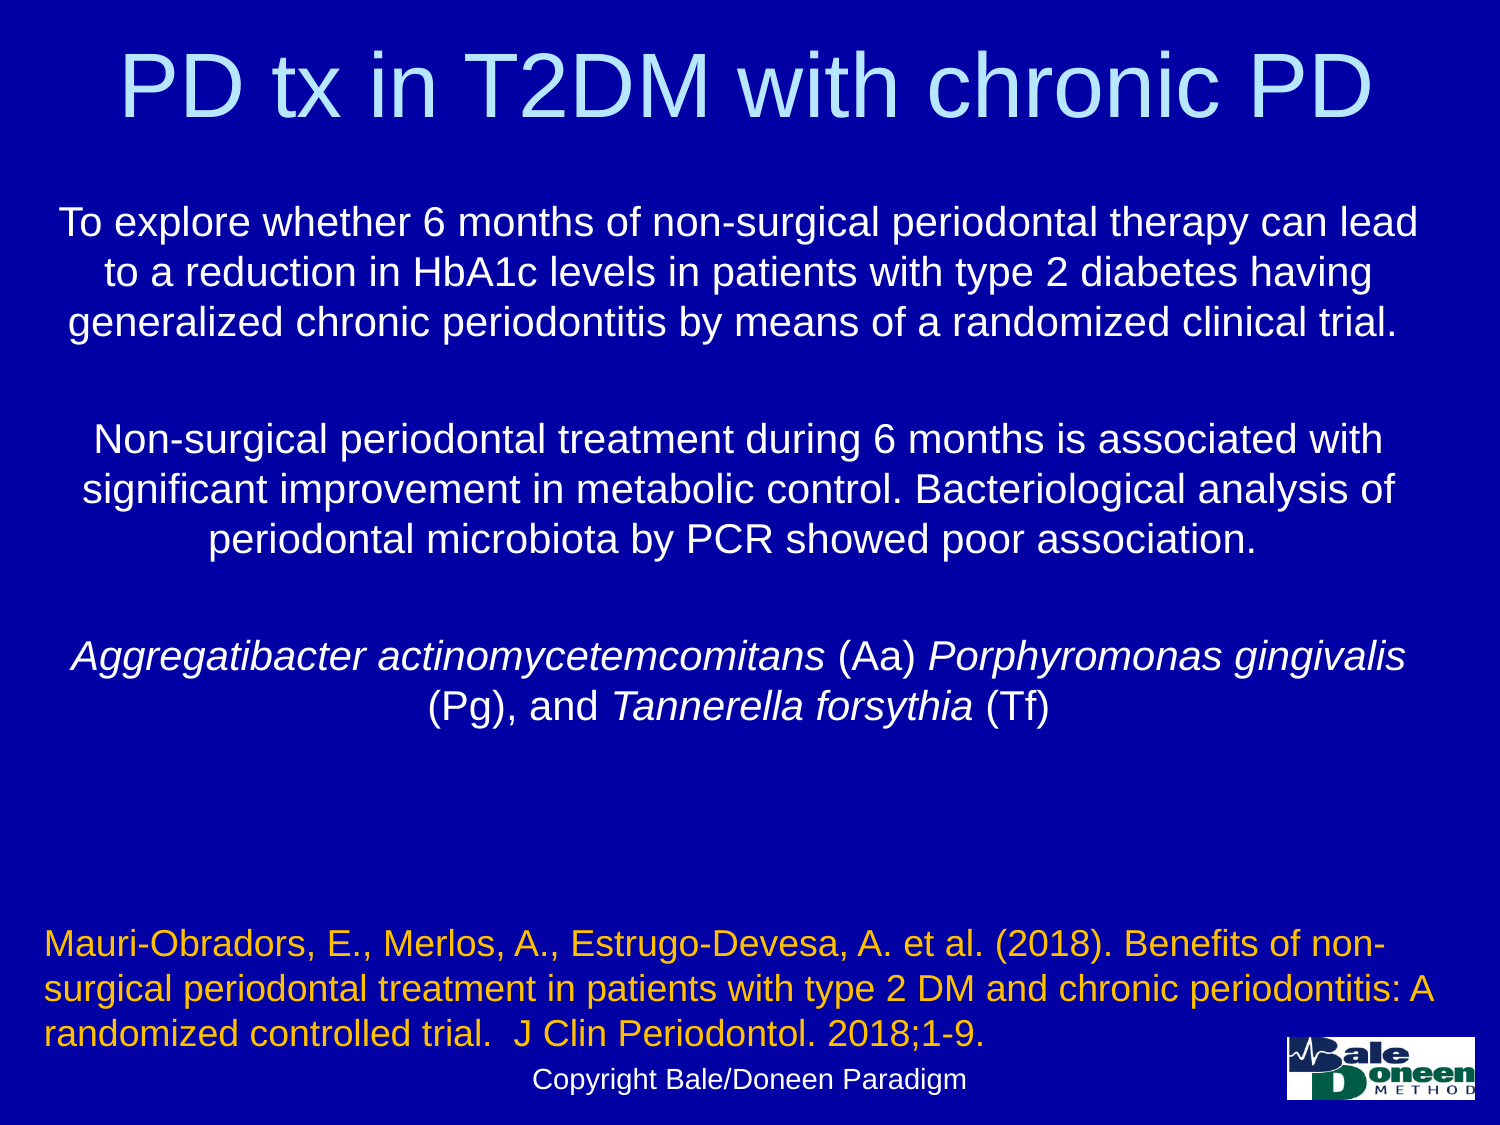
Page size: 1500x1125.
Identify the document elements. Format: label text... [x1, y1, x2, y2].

list To explore whether 6 months of non-surgical periodontal therapy can lead to a reduction in HbA1c levels in patients with type 2 diabetes having generalized chronic periodontitis by means of a randomized clinical trial. Non-surgical periodontal treatment during 6 months is associated with significant improvement in metabolic control. Bacteriological analysis of periodontal microbiota by PCR showed poor association. Aggregatibacter actinomycetemcomitans (Aa) Porphyromonas gingivalis (Pg), and Tannerella forsythia (Tf) [38, 187, 1440, 826]
footer Copyright Bale/Doneen Paradigm [512, 1062, 988, 1103]
title PD tx in T2DM with chronic PD [49, 37, 1446, 126]
picture [1287, 1037, 1475, 1100]
text_box Mauri-Obradors, E., Merlos, A., Estrugo-Devesa, A. et al. (2018). Benefits of non-surgical periodontal treatment in patients with type 2 DM and chronic periodontitis: A randomized controlled trial. J Clin Periodontol. 2018;1-9. [29, 912, 1455, 1062]
